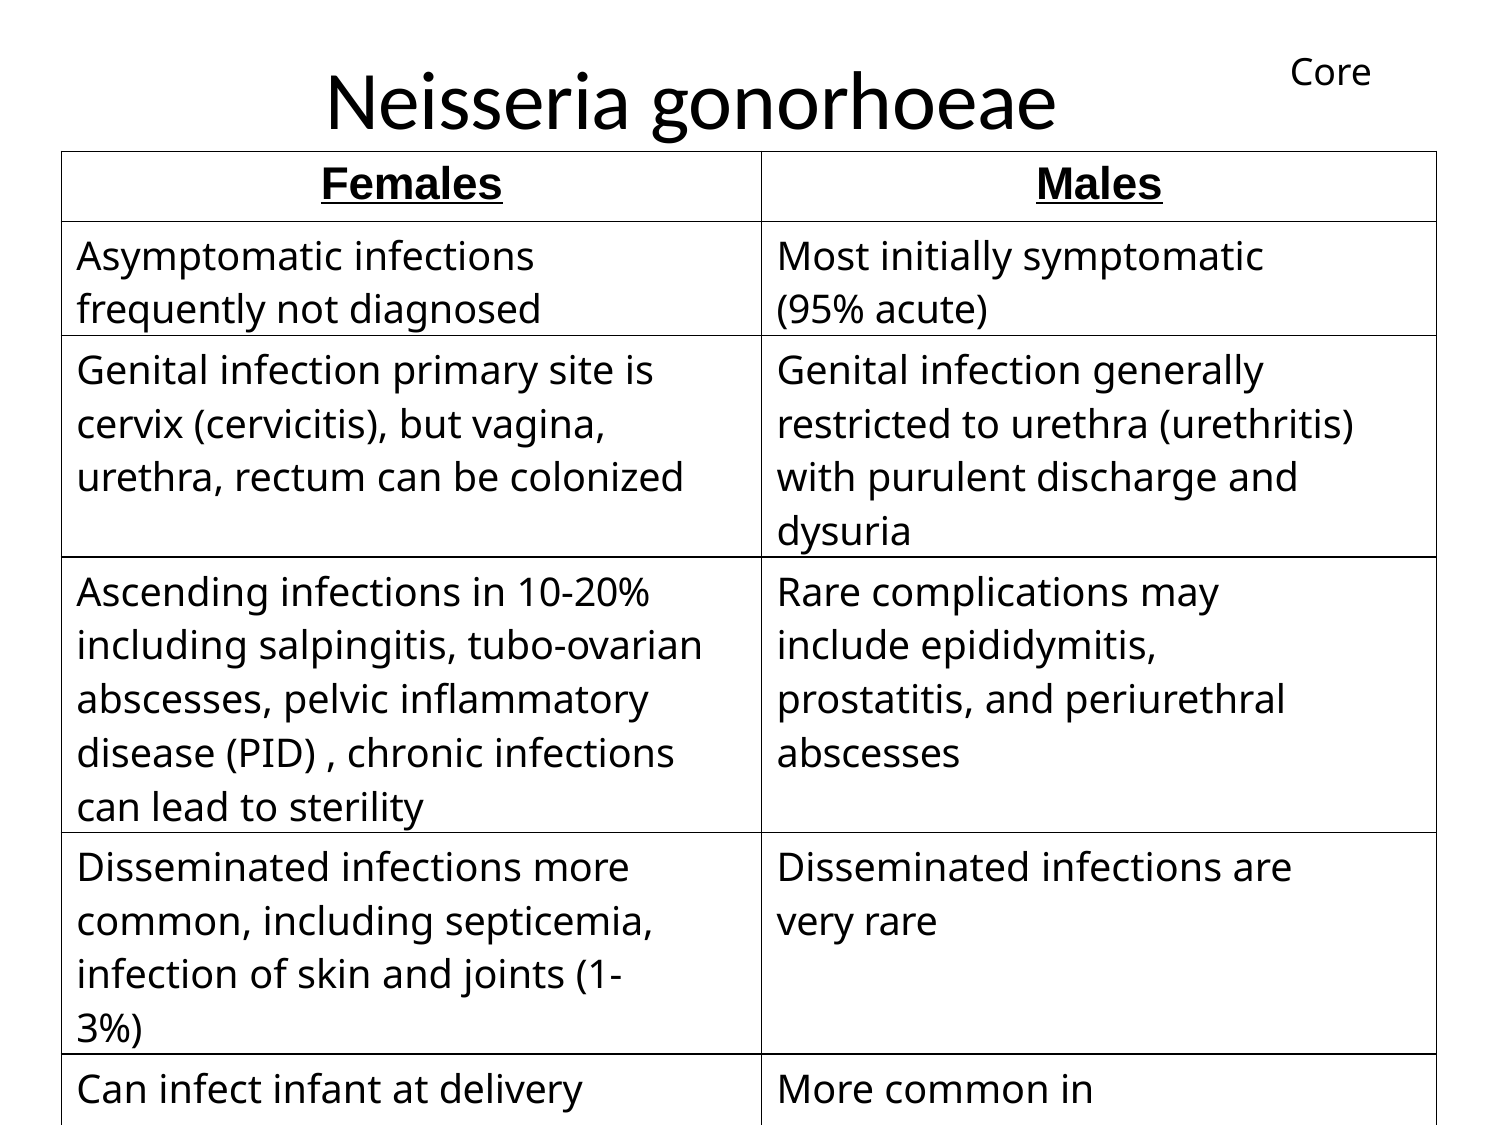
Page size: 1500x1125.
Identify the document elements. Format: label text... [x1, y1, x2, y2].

table_cell Disseminated infections are very rare [762, 833, 1436, 1053]
table_cell Ascending infections in 10-20% including salpingitis, tubo-ovarian abscesses, pelvic inflammatory disease (PID) , chronic infections can lead to sterility [62, 558, 761, 832]
title Neisseria gonorhoeae [323, 0, 1191, 191]
table_cell Asymptomatic infections frequently not diagnosed [62, 222, 761, 335]
table_cell Disseminated infections more common, including septicemia, infection of skin and joints (1-3%) [62, 833, 761, 1053]
table_cell Can infect infant at delivery (conjunctivitis, opthalmia neonatorum) [62, 1055, 761, 1125]
table_cell Genital infection generally restricted to urethra (urethritis) with purulent discharge and dysuria [762, 336, 1436, 556]
table_cell Most initially symptomatic (95% acute) [762, 222, 1436, 335]
table_cell Genital infection primary site is cervix (cervicitis), but vagina, urethra, rectum can be colonized [62, 336, 761, 556]
table_header Females [62, 152, 761, 221]
text_box Core [1274, 40, 1425, 101]
table_header Males [762, 152, 1436, 221]
table_cell Rare complications may include epididymitis, prostatitis, and periurethral abscesses [762, 558, 1436, 832]
table_cell More common in homosexual/bisexual men than in heterosexual population [762, 1055, 1436, 1125]
